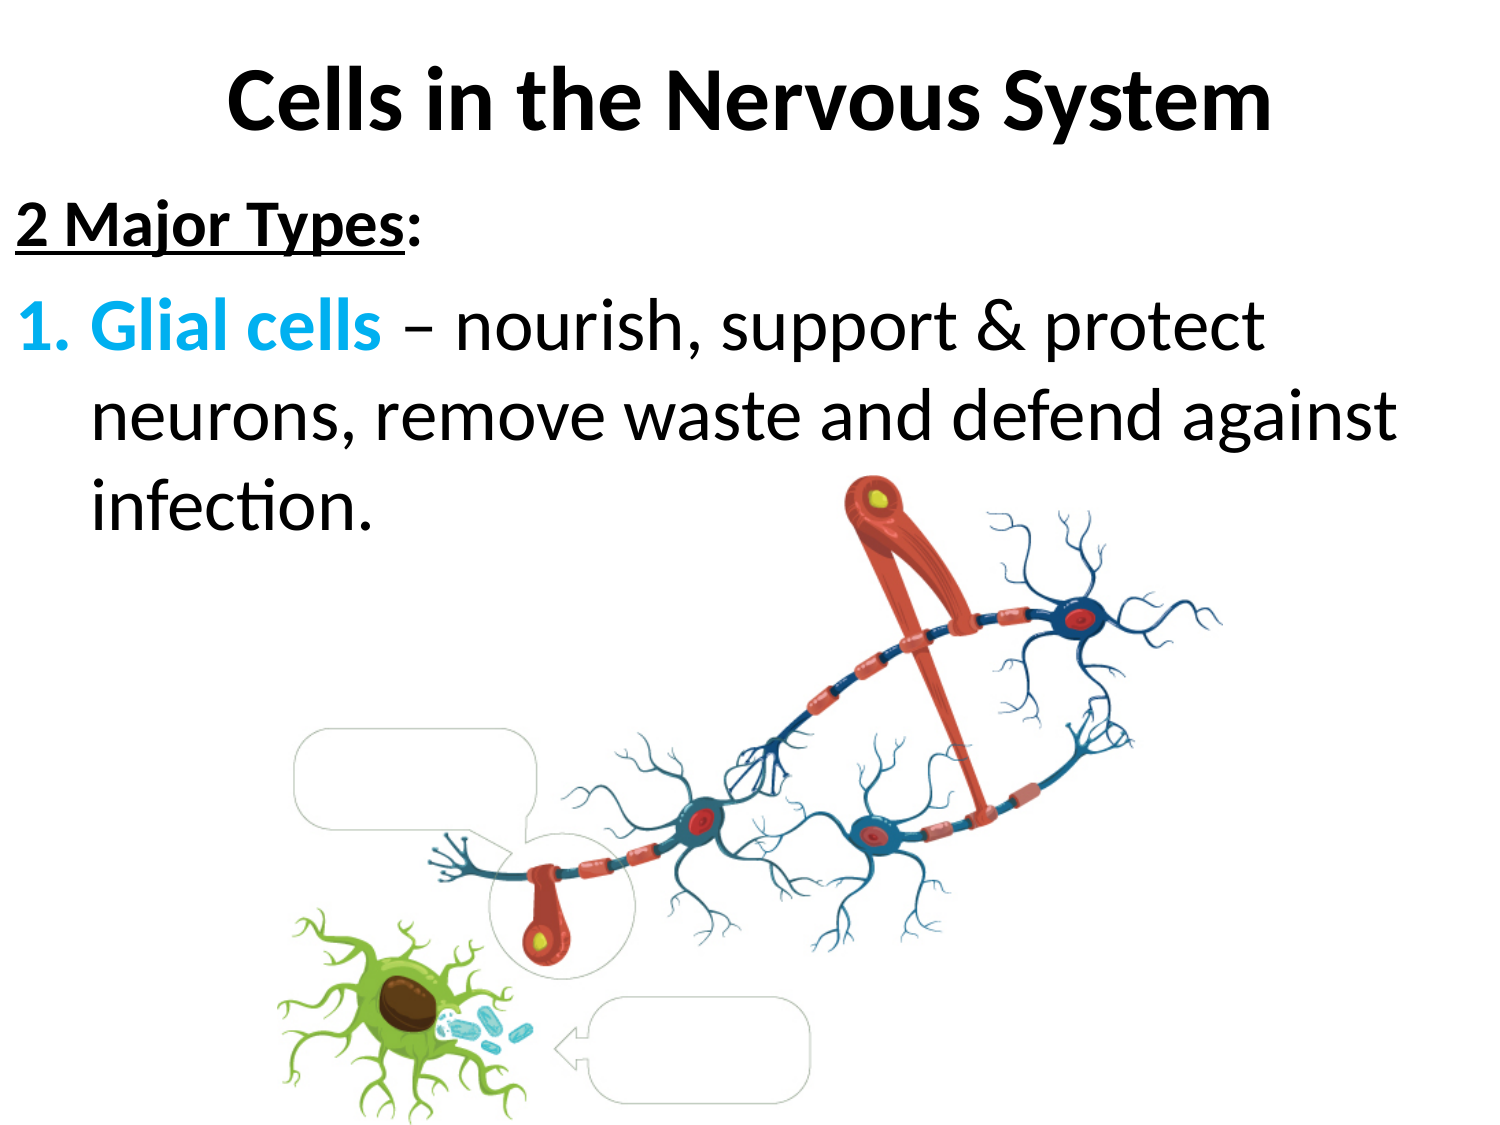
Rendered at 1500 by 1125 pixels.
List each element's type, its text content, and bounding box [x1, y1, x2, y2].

title Cells in the Nervous System [76, 0, 1427, 172]
picture [277, 475, 1223, 1125]
list 2 Major Types: Glial cells – nourish, support & protect neurons, remove waste and defend against infection. [0, 172, 1500, 681]
